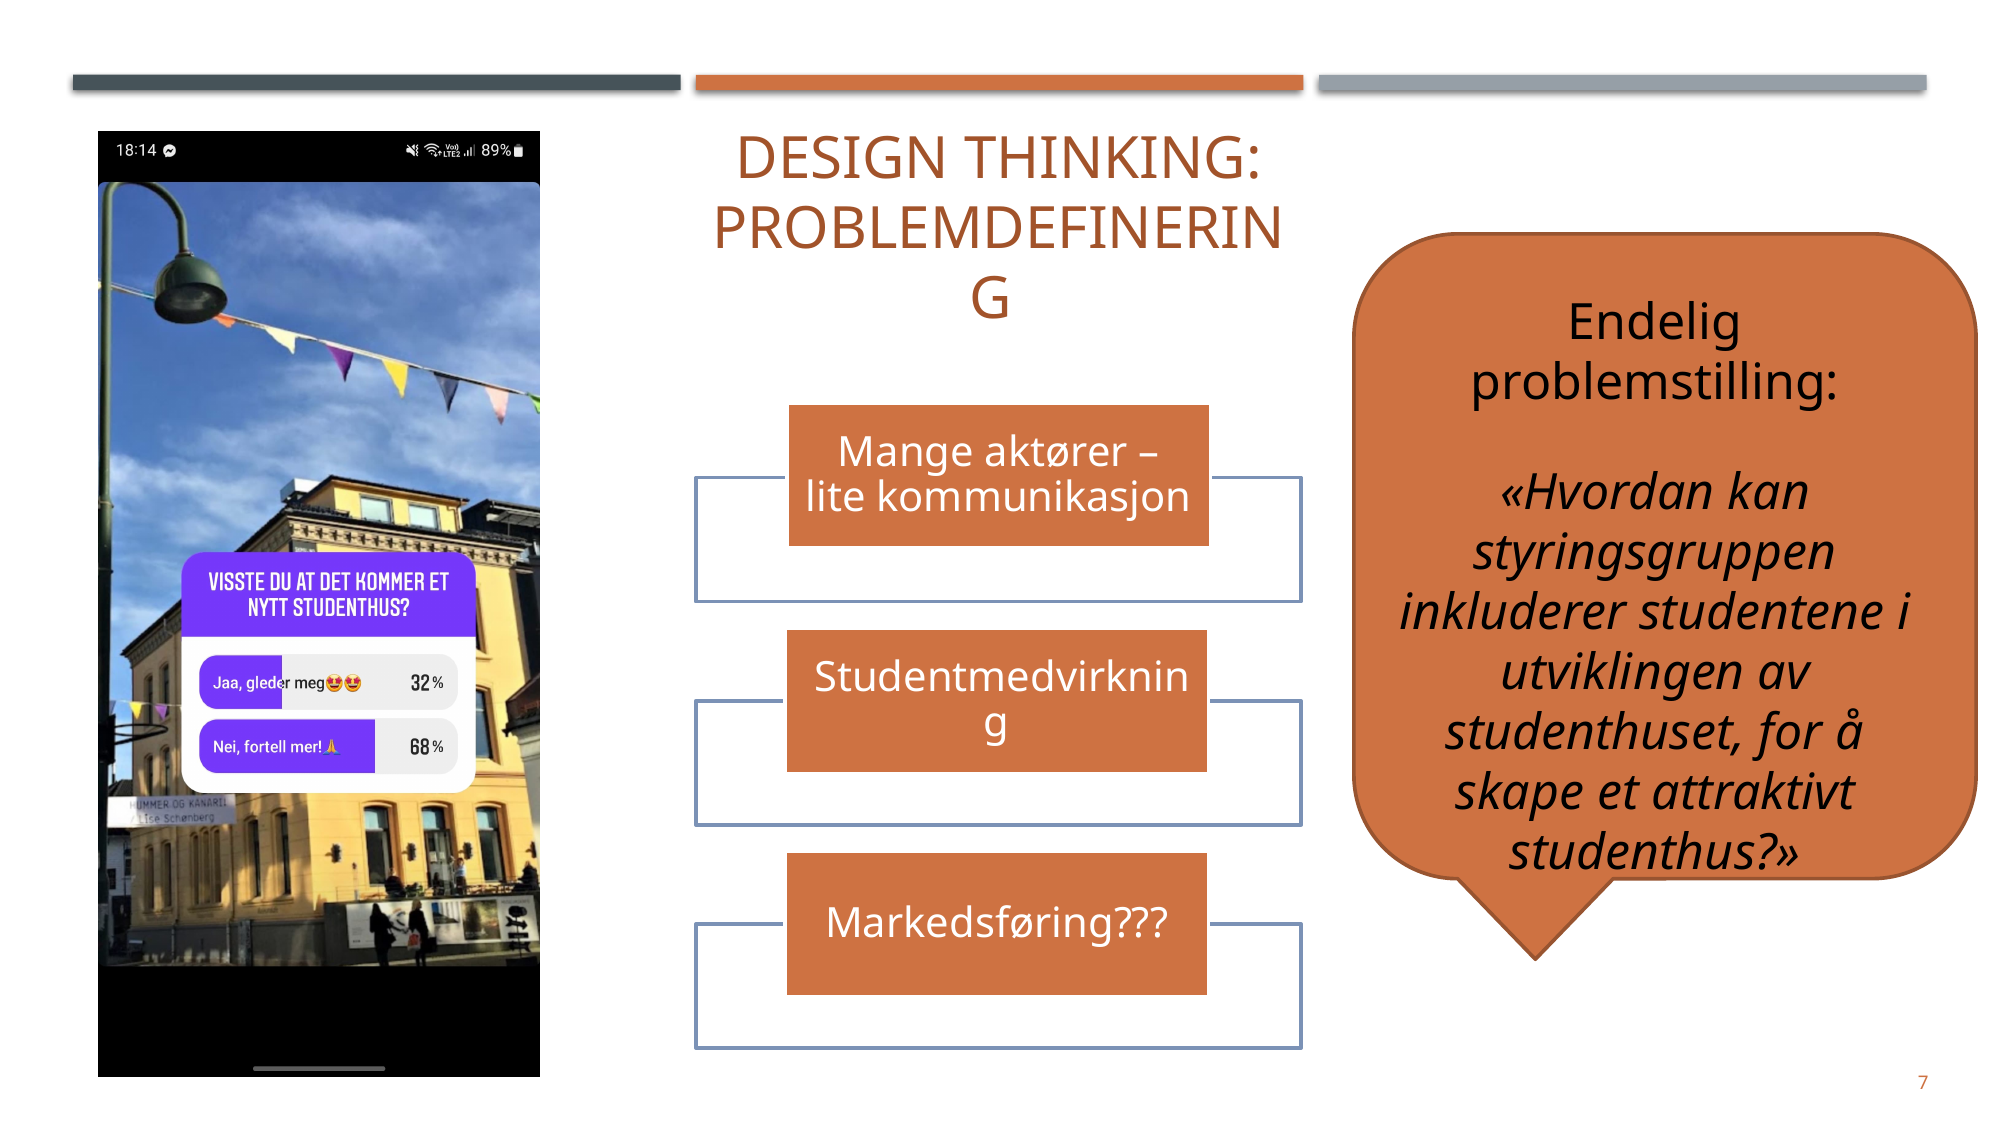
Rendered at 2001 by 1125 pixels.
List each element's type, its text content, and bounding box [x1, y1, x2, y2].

text_box [1352, 285, 1366, 828]
text_box Endelig problemstilling: «Hvordan kan styringsgruppen inkluderer studentene i utviklingen av studenthuset, for å skape et attraktivt studenthus?» [1366, 282, 1944, 933]
text_box [1507, 933, 1564, 962]
text_box [1367, 232, 1978, 853]
slide_number 7 [1770, 1053, 1944, 1114]
title Design thinking: Problemdefinering [695, 75, 1302, 338]
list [695, 394, 1302, 1059]
picture [97, 130, 541, 1077]
